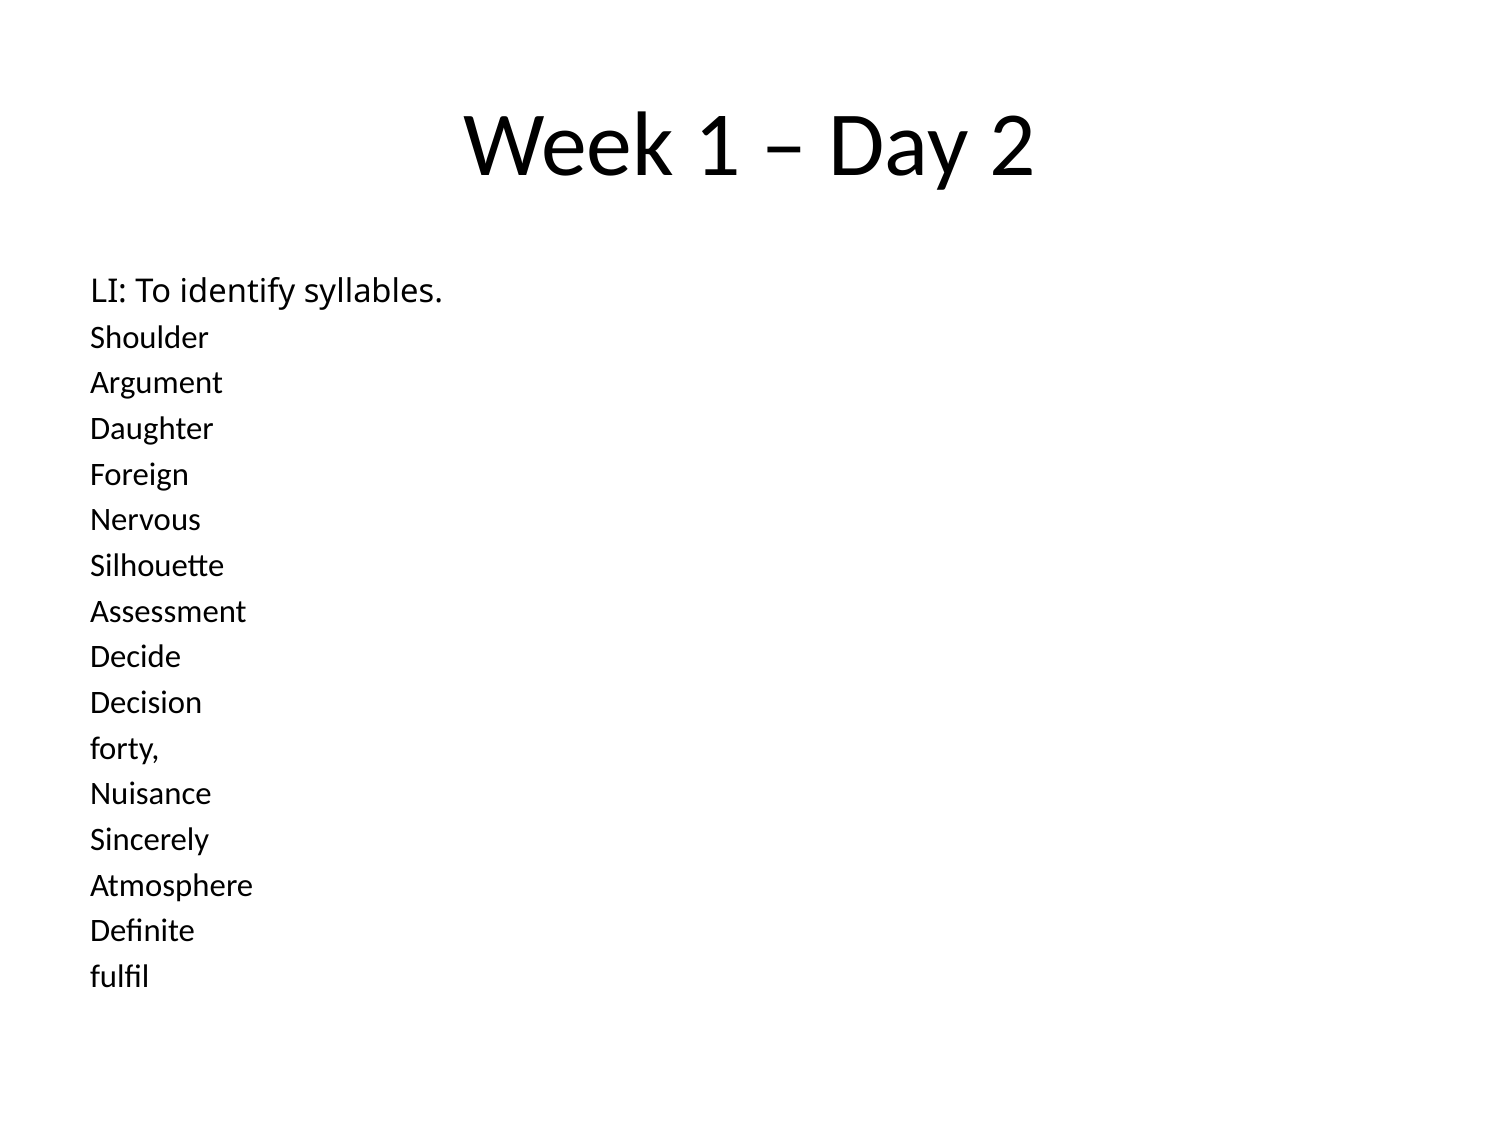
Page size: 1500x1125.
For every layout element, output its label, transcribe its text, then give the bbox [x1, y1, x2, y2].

title Week 1 – Day 2 [75, 45, 1425, 233]
list LI: To identify syllables. Shoulder Argument Daughter Foreign Nervous Silhouette Assessment Decide Decision forty, Nuisance Sincerely Atmosphere Definite fulfil [75, 262, 1425, 1005]
